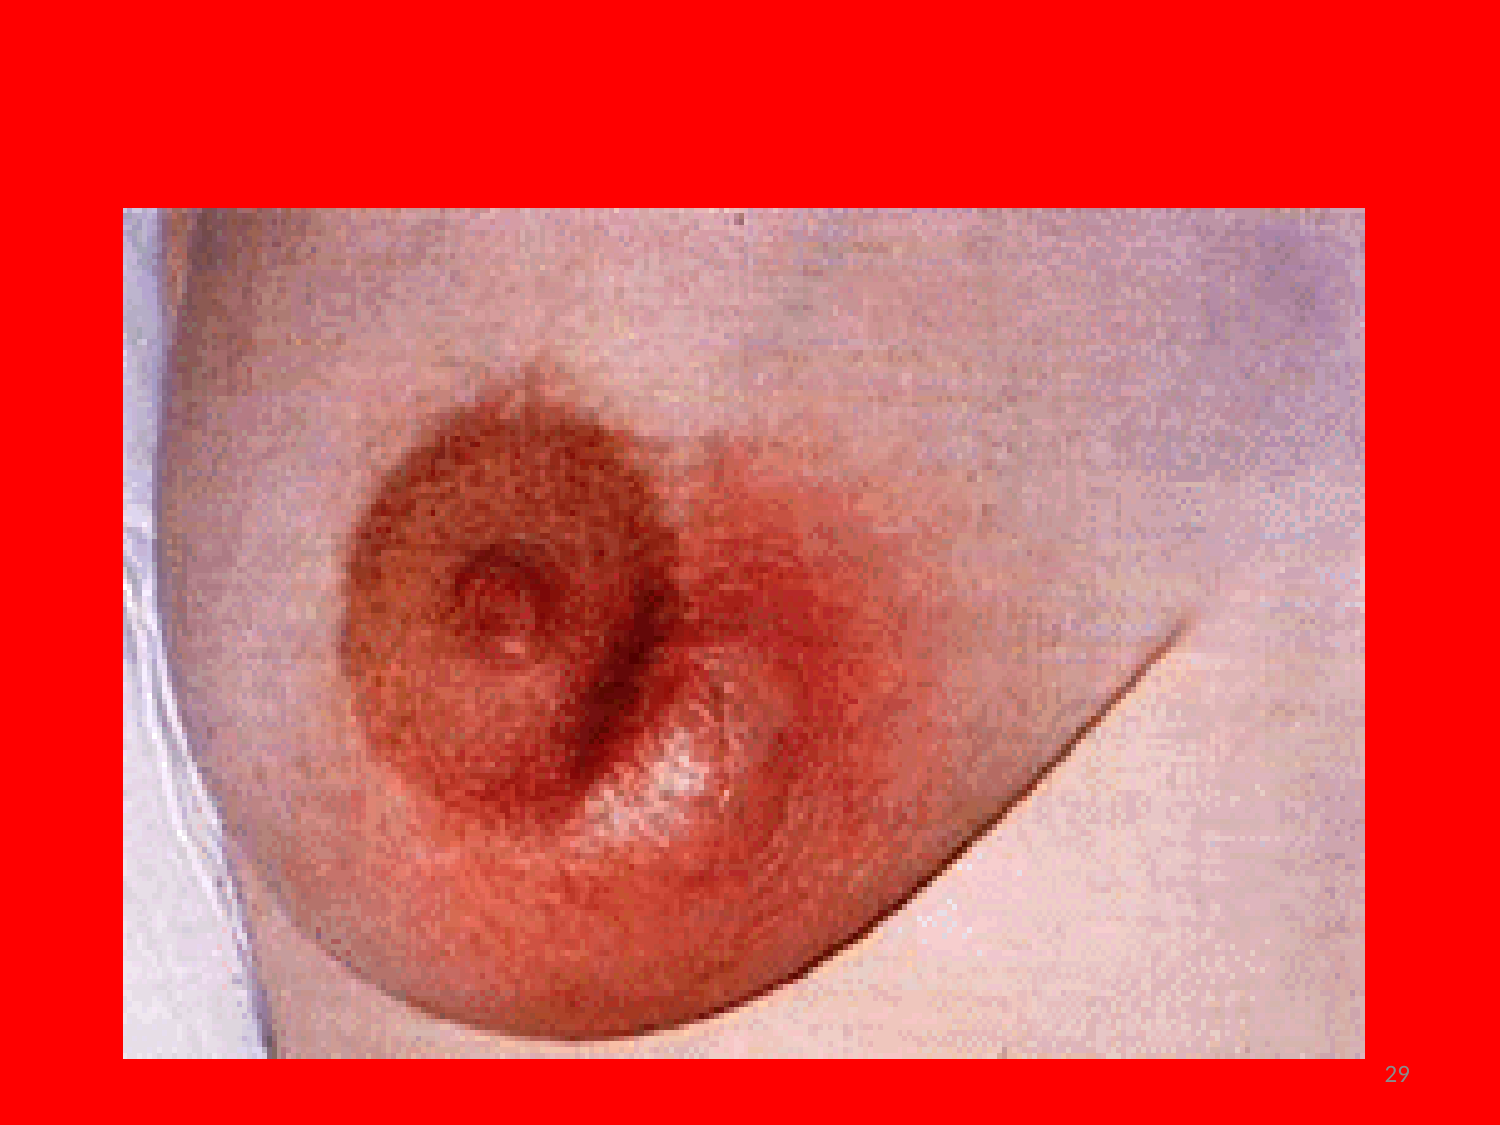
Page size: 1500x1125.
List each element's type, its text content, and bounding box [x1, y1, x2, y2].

slide_number 29 [1074, 1042, 1425, 1103]
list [123, 207, 1365, 1059]
